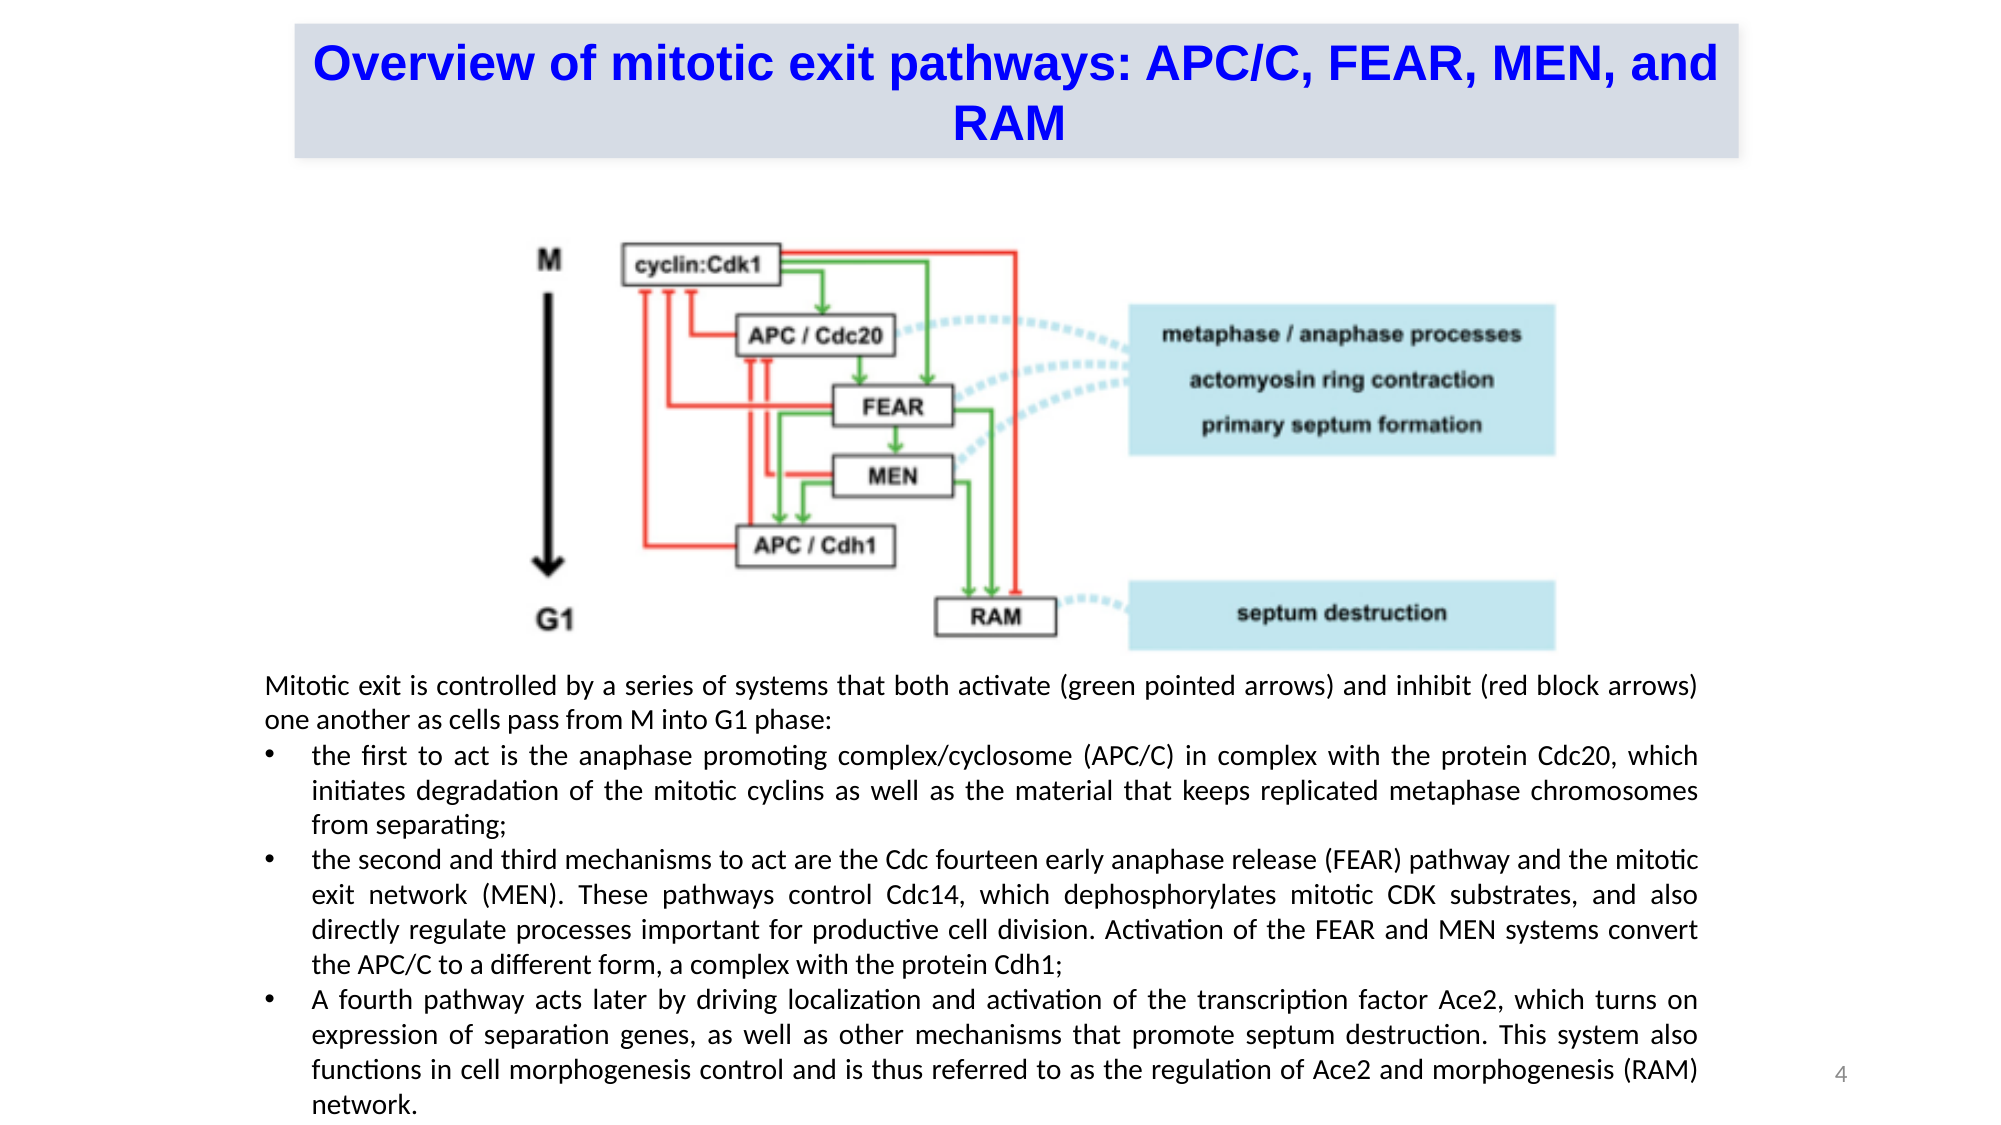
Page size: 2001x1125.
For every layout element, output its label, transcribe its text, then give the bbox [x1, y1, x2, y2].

text_box Mitotic exit is controlled by a series of systems that both activate (green pointed arrows) and inhibit (red block arrows) one another as cells pass from M into G1 phase: the first to act is the anaphase promoting complex/cyclosome (APC/C) in complex with the protein Cdc20, which initiates degradation of the mitotic cyclins as well as the material that keeps replicated metaphase chromosomes from separating; the second and third mechanisms to act are the Cdc fourteen early anaphase release (FEAR) pathway and the mitotic exit network (MEN). These pathways control Cdc14, which dephosphorylates mitotic CDK substrates, and also directly regulate processes important for productive cell division. Activation of the FEAR and MEN systems convert the APC/C to a different form, a complex with the protein Cdh1; A fourth pathway acts later by driving localization and activation of the transcription factor Ace2, which turns on expression of separation genes, as well as other mechanisms that promote septum destruction. This system also functions in cell morphogenesis control and is thus referred to as the regulation of Ace2 and morphogenesis (RAM) network. [249, 658, 1715, 1125]
picture [484, 177, 1570, 691]
slide_number 4 [1412, 1042, 1863, 1103]
text_box Overview of mitotic exit pathways: APC/C, FEAR, MEN, and RAM [294, 23, 1739, 159]
